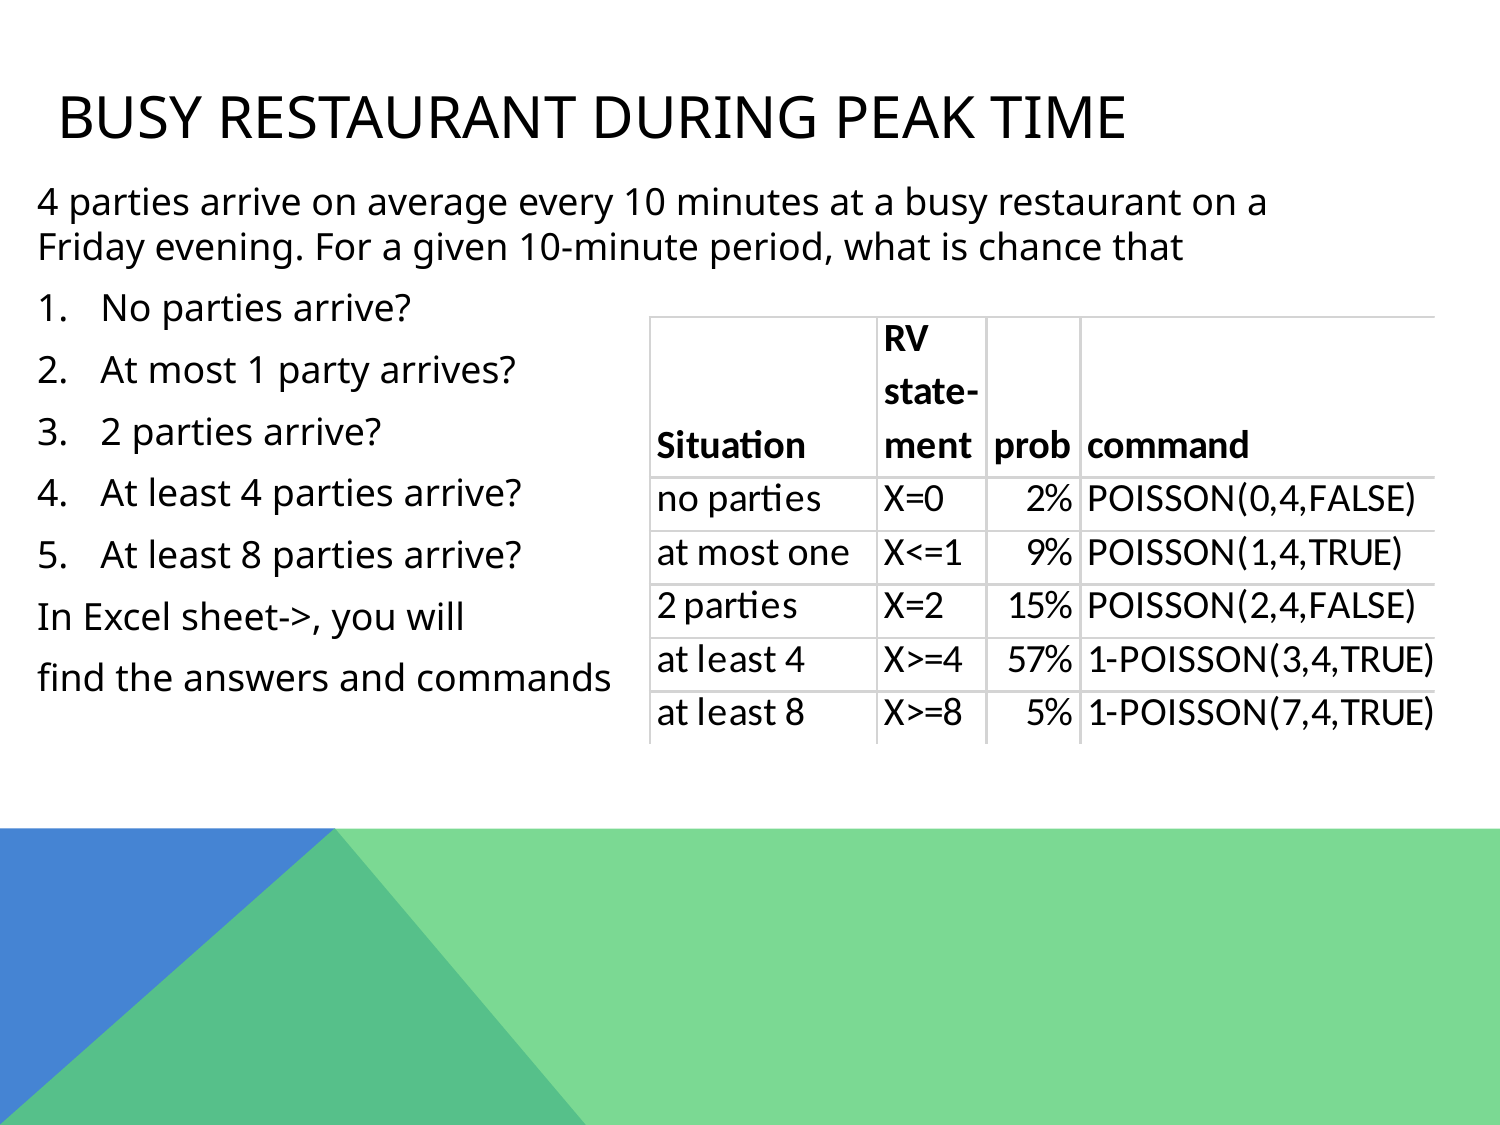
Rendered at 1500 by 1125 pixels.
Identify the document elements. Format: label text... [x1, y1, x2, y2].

list 4 parties arrive on average every 10 minutes at a busy restaurant on a Friday evening. For a given 10-minute period, what is chance that No parties arrive? At most 1 party arrives? 2 parties arrive? At least 4 parties arrive? At least 8 parties arrive? In Excel sheet->, you will find the answers and commands [22, 170, 1316, 817]
title Busy restaurant during peak time [42, 34, 1336, 198]
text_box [648, 315, 1438, 747]
